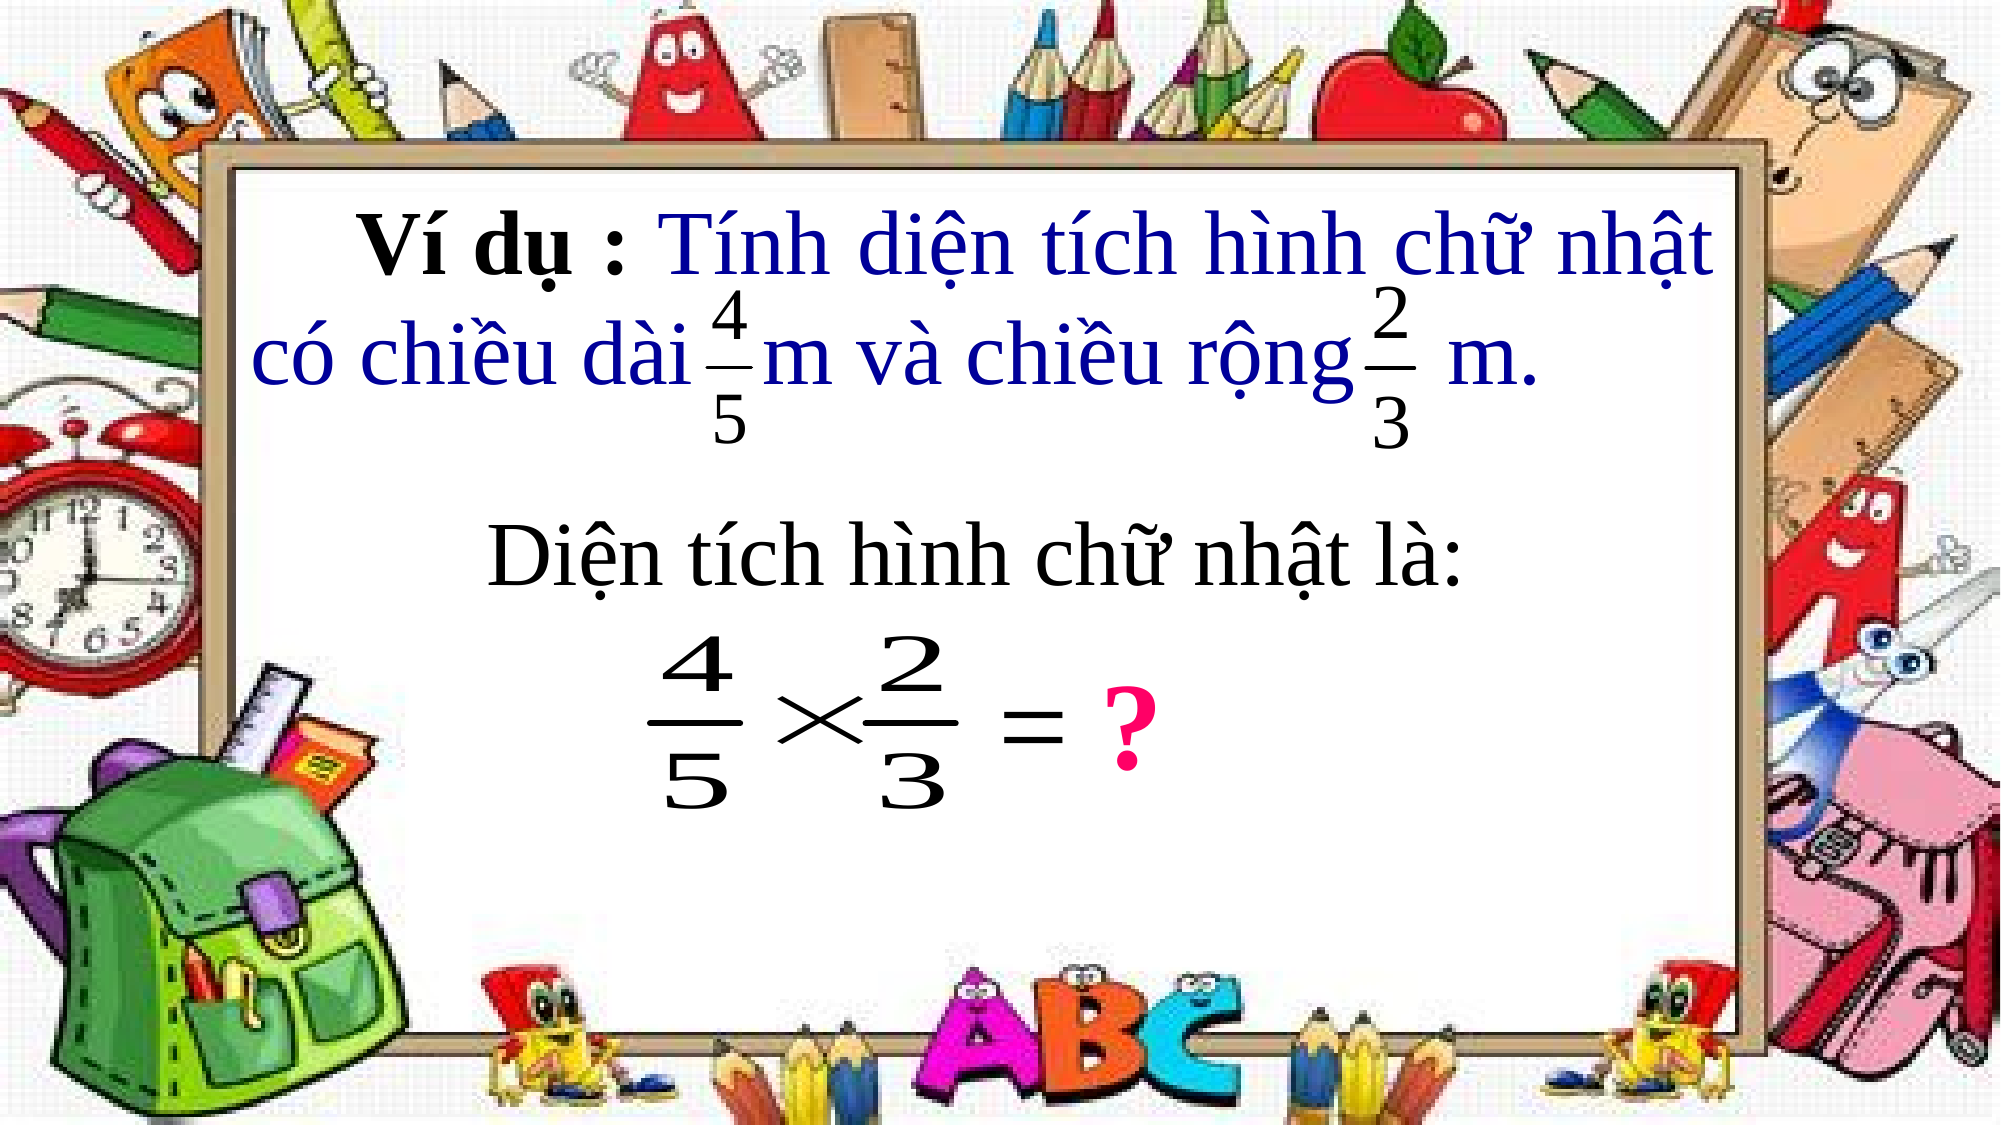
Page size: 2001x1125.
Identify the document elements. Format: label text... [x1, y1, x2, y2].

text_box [1352, 264, 1433, 466]
text_box = ? [986, 636, 1178, 802]
text_box Diện tích hình chữ nhật là: [471, 486, 1506, 612]
picture [0, 0, 2001, 1125]
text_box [625, 612, 986, 828]
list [694, 269, 769, 461]
text_box Ví dụ : Tính diện tích hình chữ nhật có chiều dài m và chiều rộng m. [141, 175, 1732, 676]
